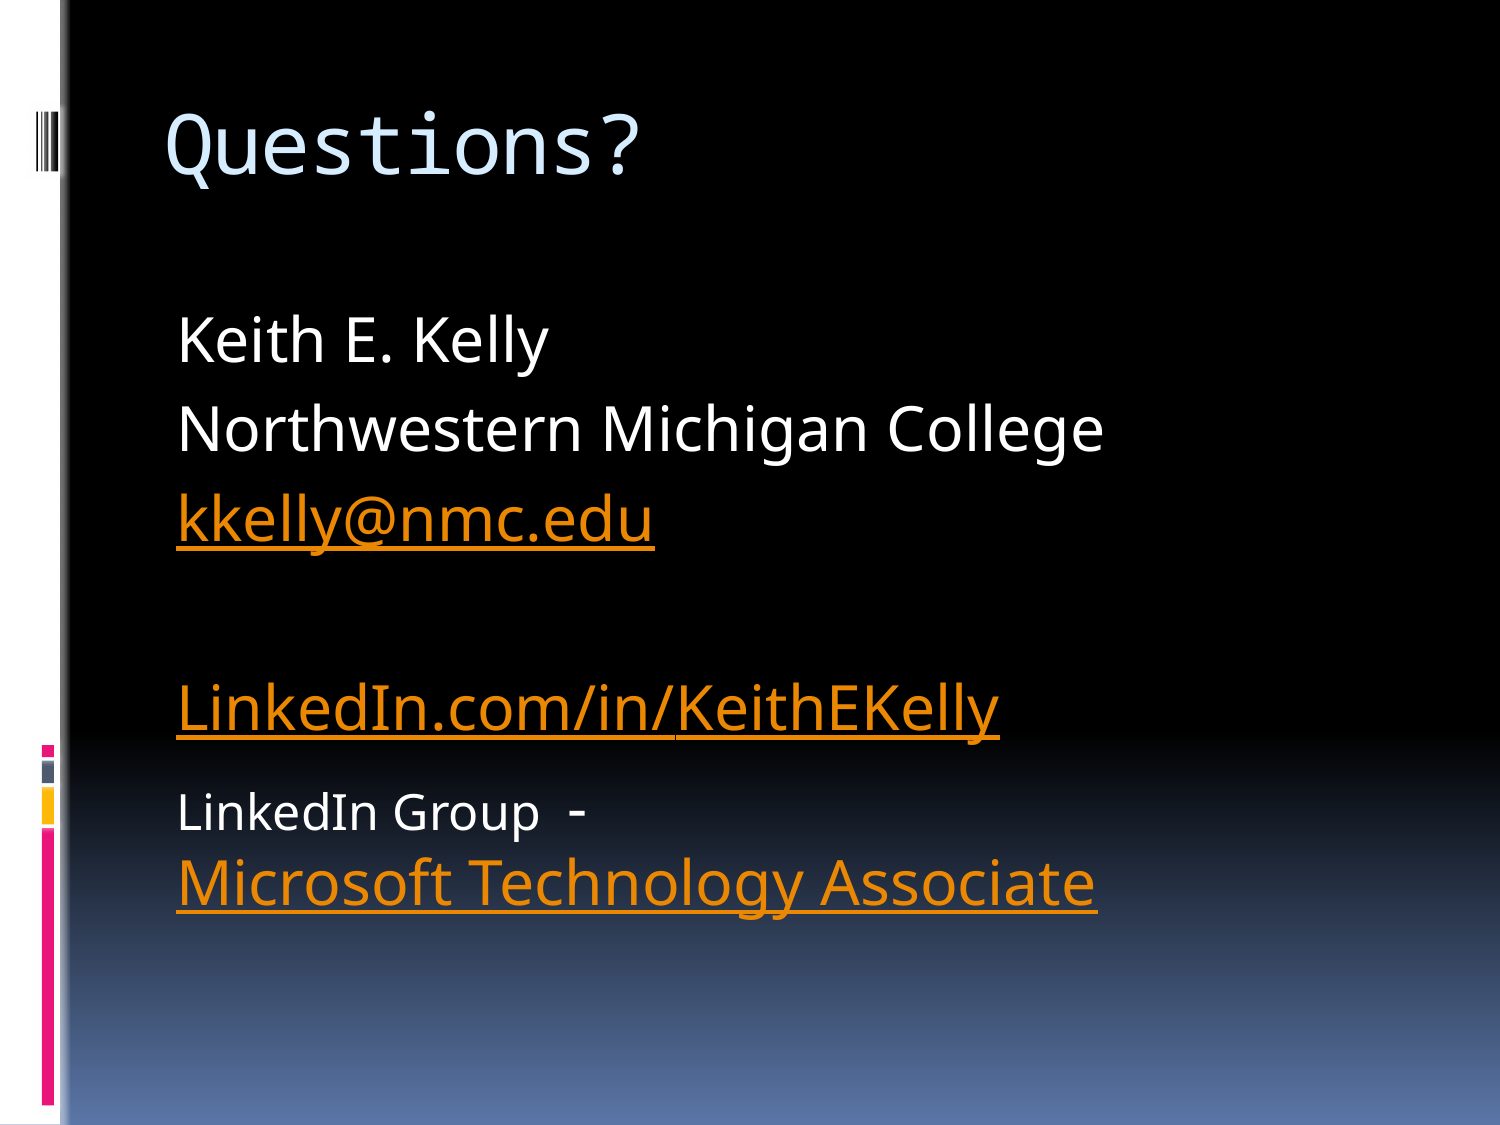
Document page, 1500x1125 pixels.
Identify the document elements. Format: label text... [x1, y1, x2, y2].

title Questions? [150, 83, 1425, 234]
list Keith E. Kelly Northwestern Michigan College kkelly@nmc.edu LinkedIn.com/in/KeithEKelly LinkedIn Group - Microsoft Technology Associate [150, 292, 1425, 1043]
